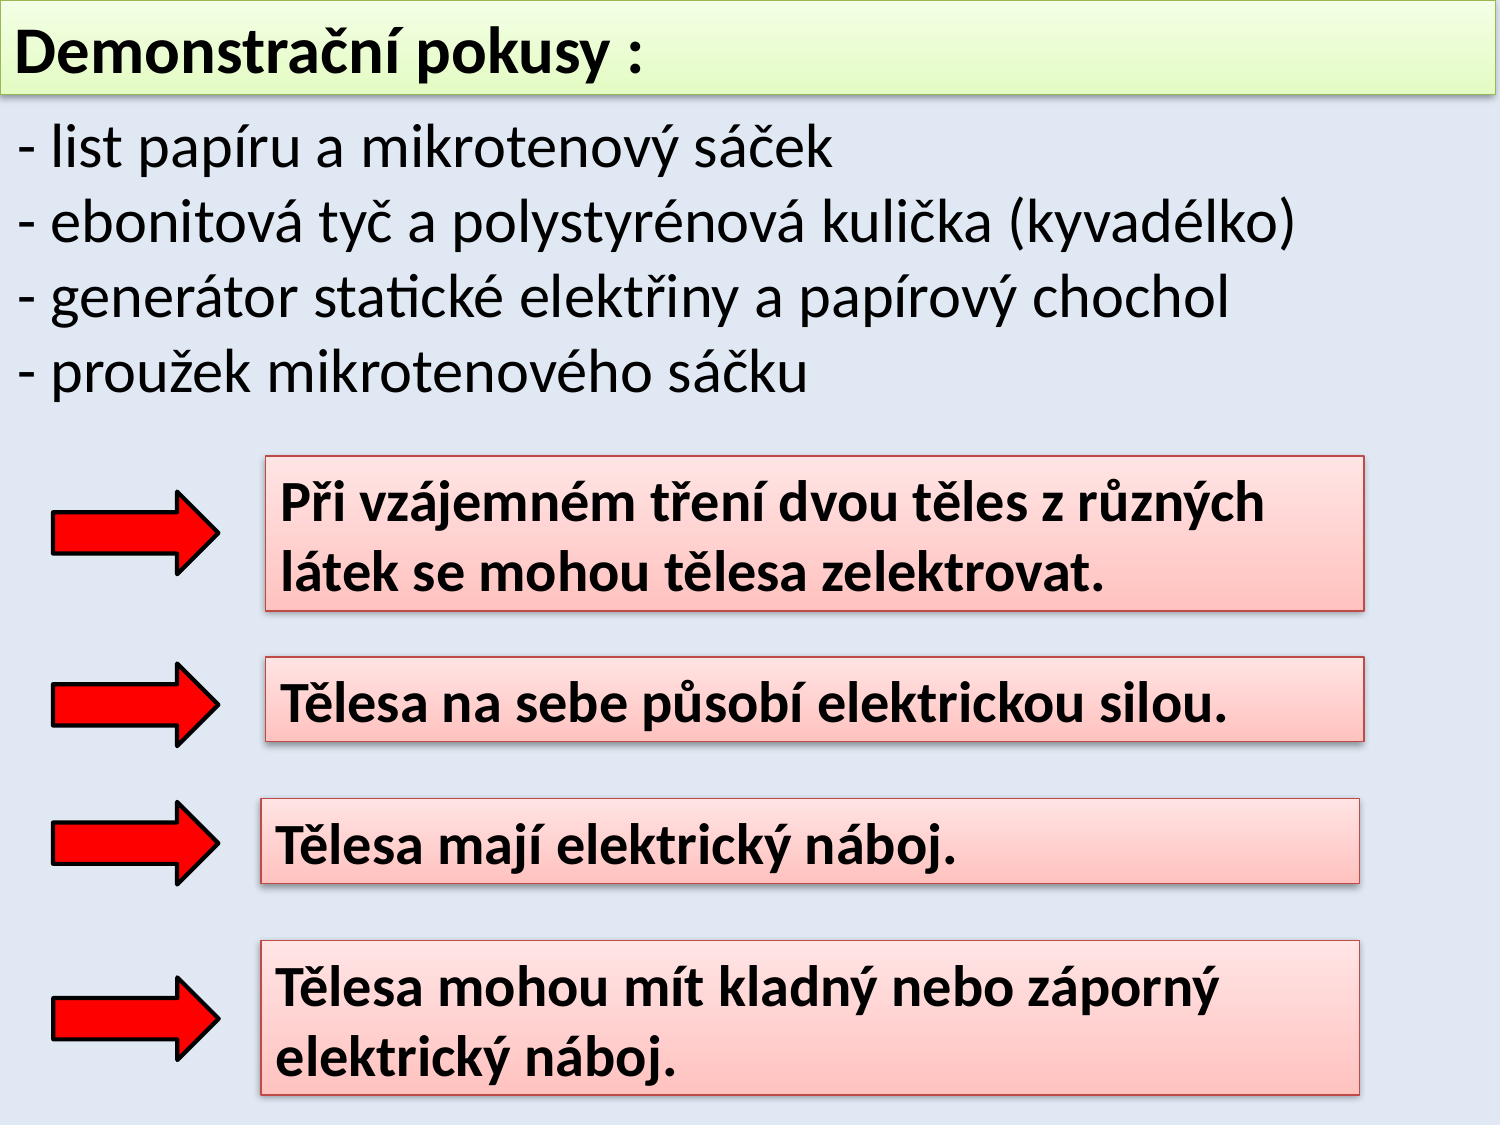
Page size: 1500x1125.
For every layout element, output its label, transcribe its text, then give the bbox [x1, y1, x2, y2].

text_box Tělesa na sebe působí elektrickou silou. [265, 656, 1365, 742]
text_box [50, 489, 221, 577]
text_box Tělesa mohou mít kladný nebo záporný elektrický náboj. [260, 940, 1360, 1096]
text_box Tělesa mají elektrický náboj. [260, 798, 1360, 884]
text_box [51, 975, 221, 1062]
text_box - list papíru a mikrotenový sáček - ebonitová tyč a polystyrénová kulička (kyvadélko) - generátor statické elektřiny a papírový chochol - proužek mikrotenového sáčku [2, 98, 1500, 413]
text_box [50, 799, 221, 887]
text_box Demonstrační pokusy : [0, 0, 1496, 95]
text_box Při vzájemném tření dvou těles z různých látek se mohou tělesa zelektrovat. [265, 455, 1365, 612]
text_box [50, 661, 221, 749]
